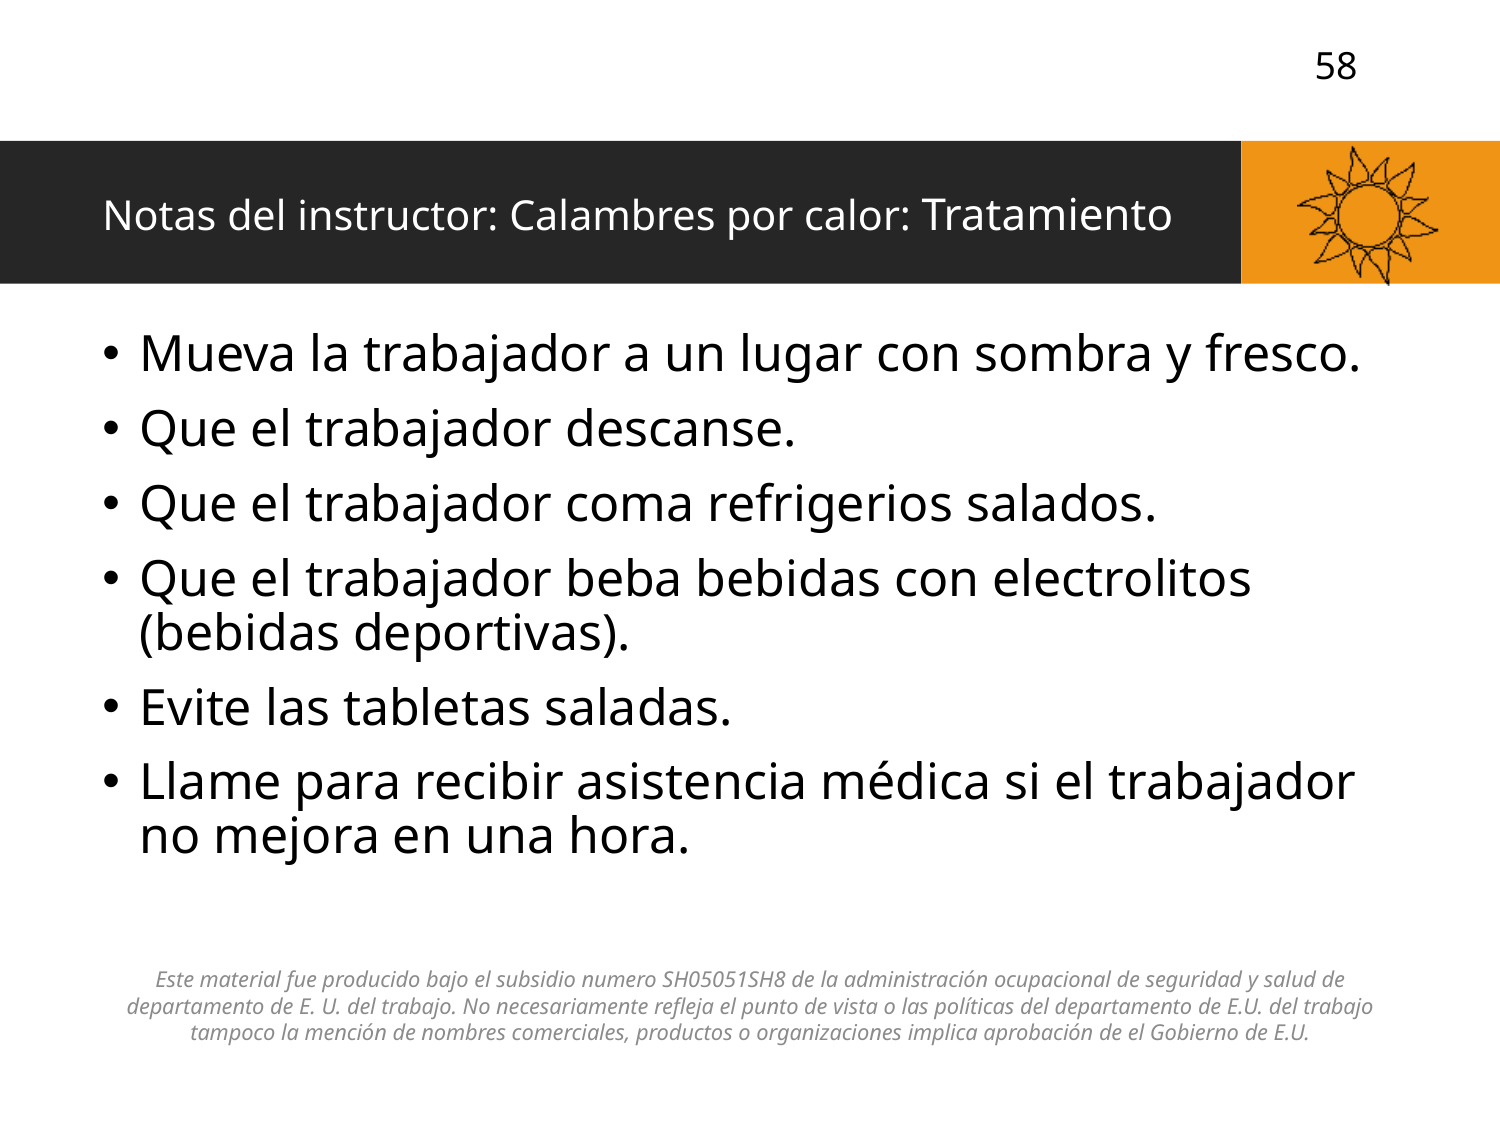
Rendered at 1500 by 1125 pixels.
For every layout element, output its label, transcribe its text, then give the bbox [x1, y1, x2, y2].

title Notas del instructor: Calambres por calor: Tratamiento [87, 163, 1200, 269]
footer Este material fue producido bajo el subsidio numero SH05051SH8 de la administración ocupacional de seguridad y salud de departamento de E. U. del trabajo. No necesariamente refleja el punto de vista o las políticas del departamento de E.U. del trabajo tampoco la mención de nombres comerciales, productos o organizaciones implica aprobación de el Gobierno de E.U. [87, 965, 1415, 1072]
list Mueva la trabajador a un lugar con sombra y fresco. Que el trabajador descanse. Que el trabajador coma refrigerios salados. Que el trabajador beba bebidas con electrolitos (bebidas deportivas). Evite las tabletas saladas. Llame para recibir asistencia médica si el trabajador no mejora en una hora. [87, 320, 1415, 920]
picture [1297, 145, 1440, 286]
